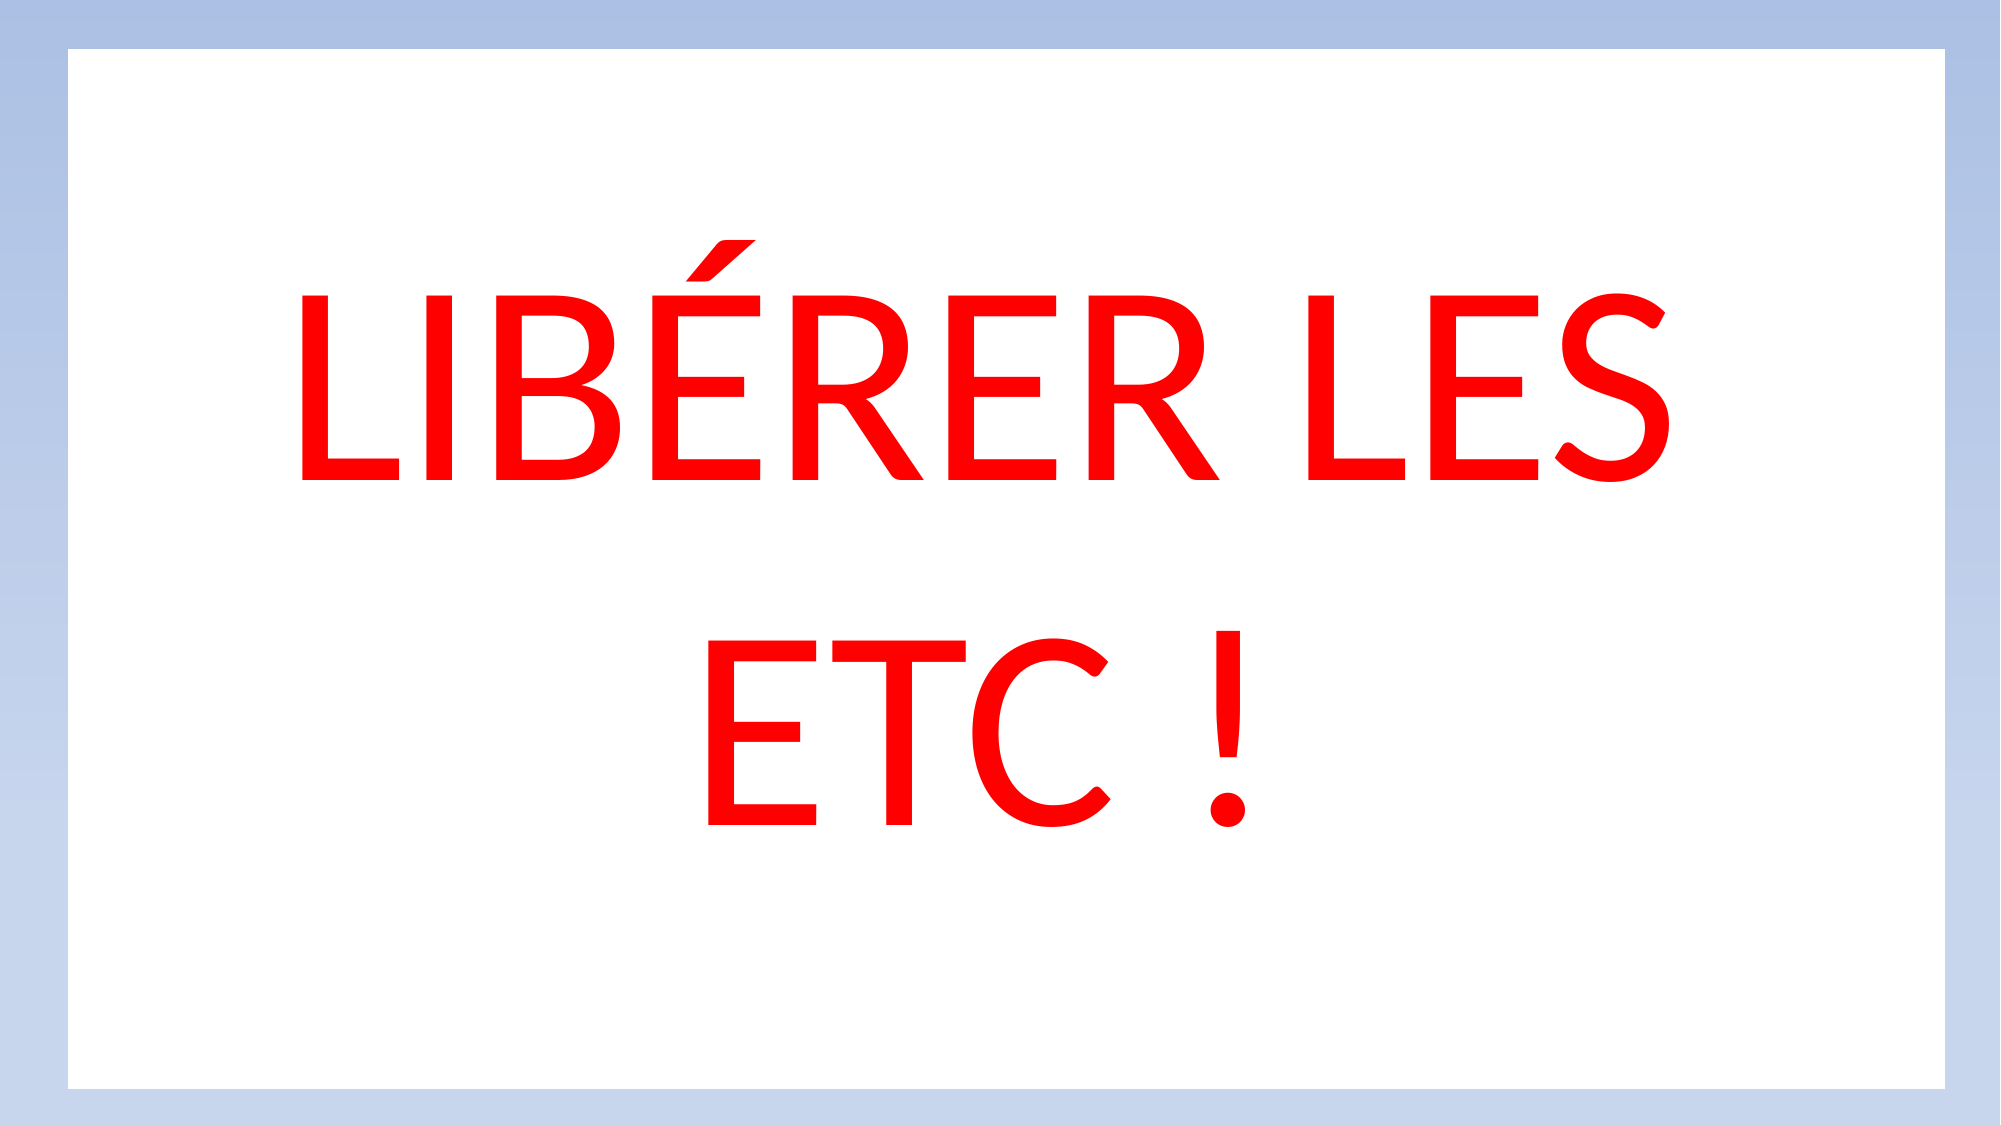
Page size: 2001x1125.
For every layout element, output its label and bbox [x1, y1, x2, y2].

text_box [68, 49, 1945, 1089]
